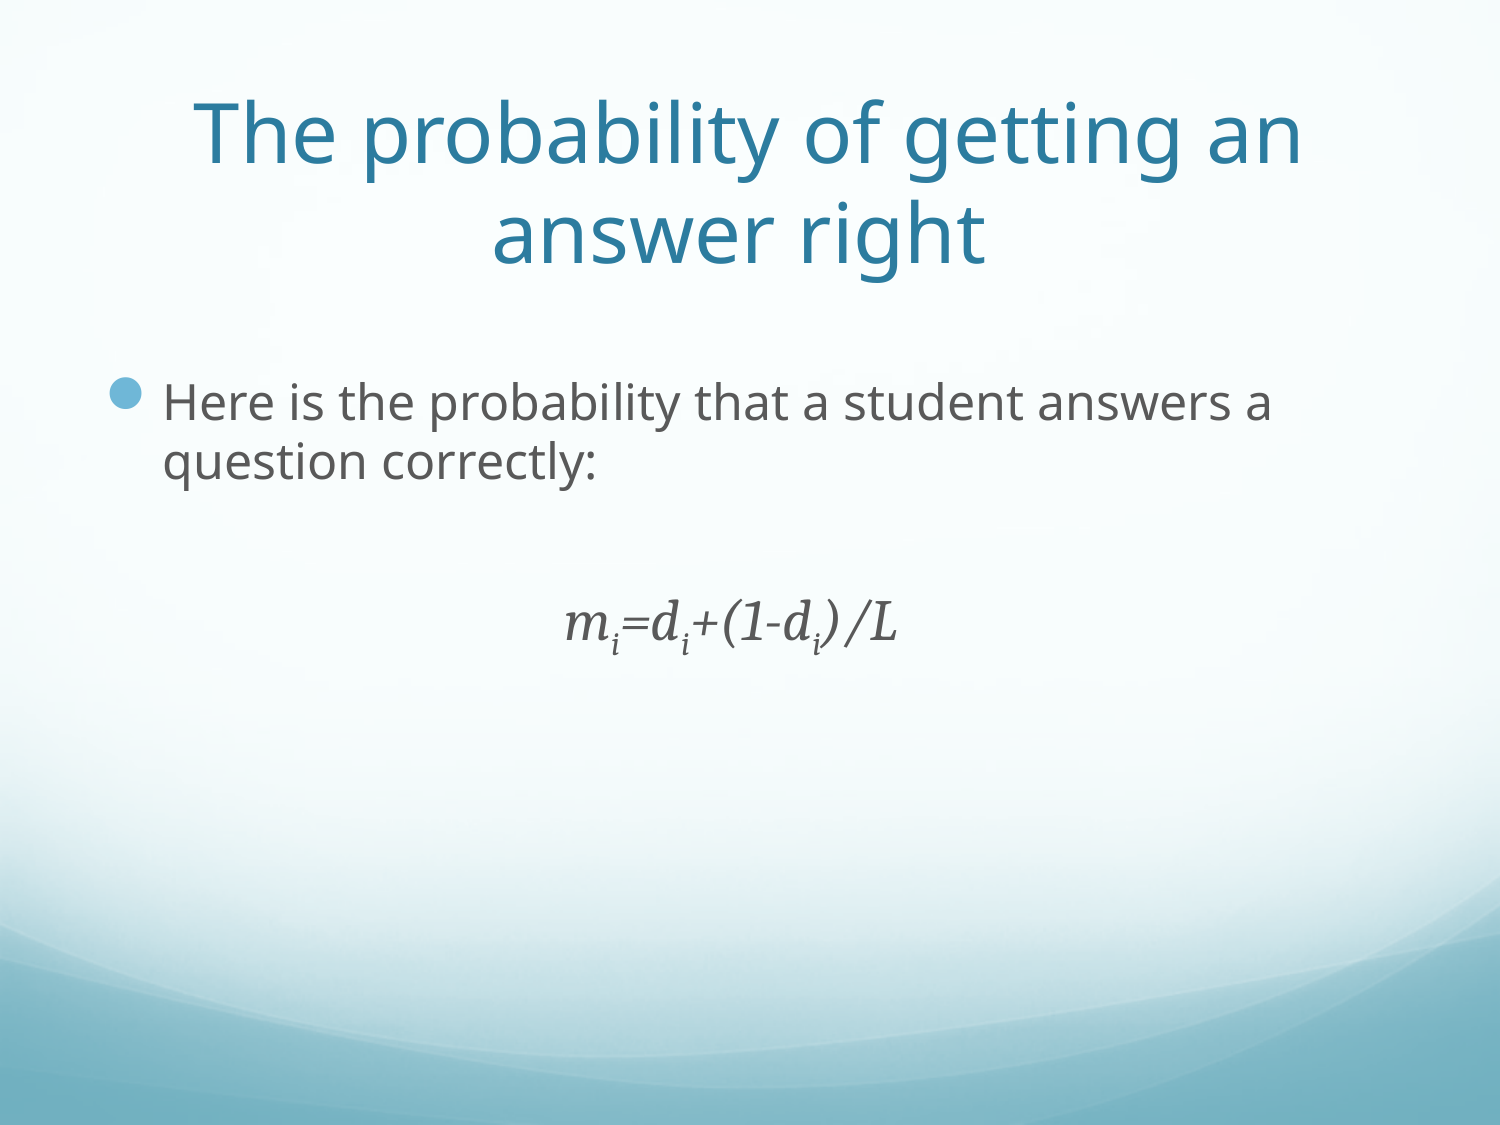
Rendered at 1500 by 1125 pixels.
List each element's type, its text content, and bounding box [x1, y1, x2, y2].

text_box mi=di+(1-di)/L [249, 575, 1213, 670]
list Here is the probability that a student answers a question correctly: [90, 362, 1410, 538]
title The probability of getting an answer right [90, 68, 1410, 288]
